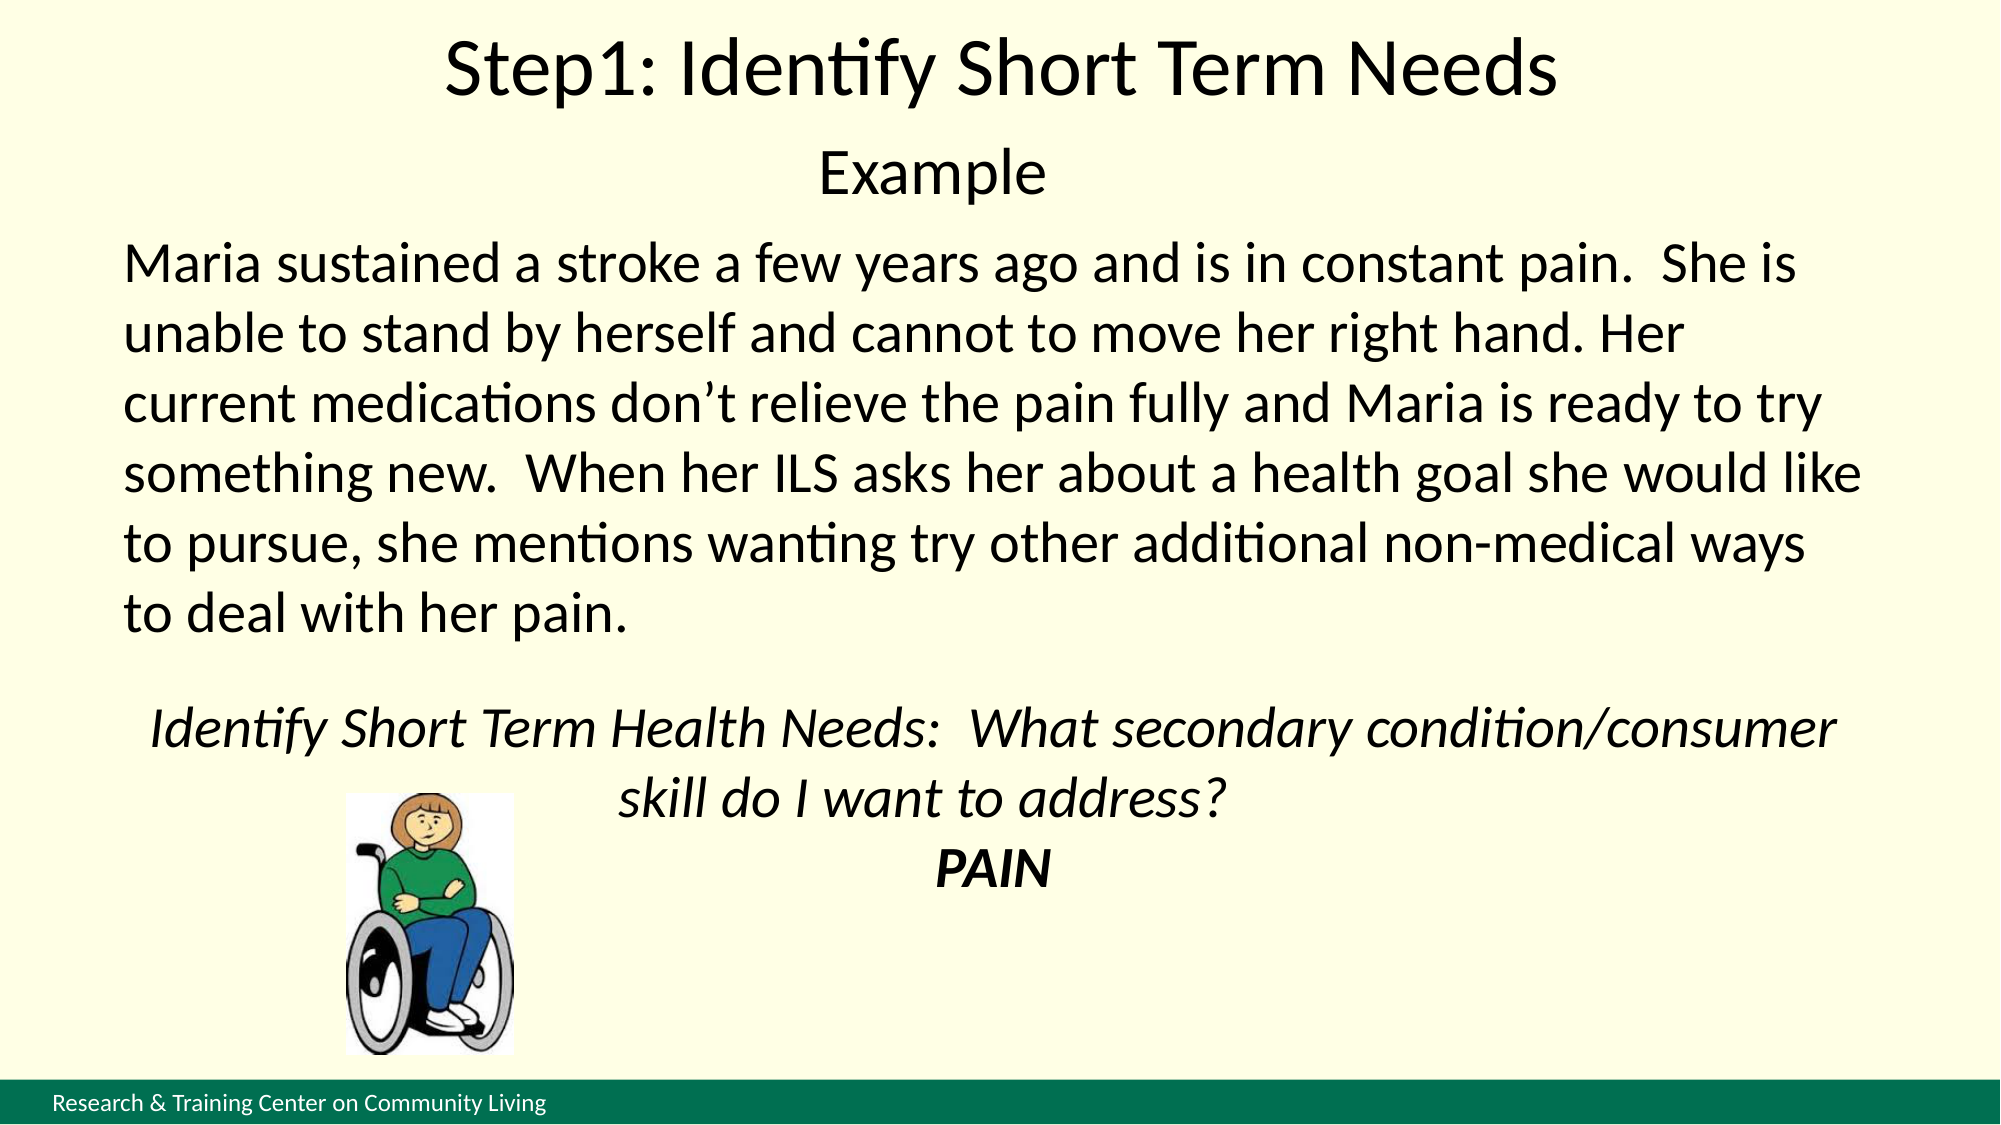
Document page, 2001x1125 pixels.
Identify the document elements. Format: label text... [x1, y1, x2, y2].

text_box Maria sustained a stroke a few years ago and is in constant pain. She is unable to stand by herself and cannot to move her right hand. Her current medications don’t relieve the pain fully and Maria is ready to try something new. When her ILS asks her about a health goal she would like to pursue, she mentions wanting try other additional non-medical ways to deal with her pain. Identify Short Term Health Needs: What secondary condition/consumer skill do I want to address? PAIN [108, 216, 1879, 952]
title Step1: Identify Short Term Needs [430, 4, 1603, 208]
text_box Example [803, 120, 1063, 216]
picture [346, 793, 514, 1055]
